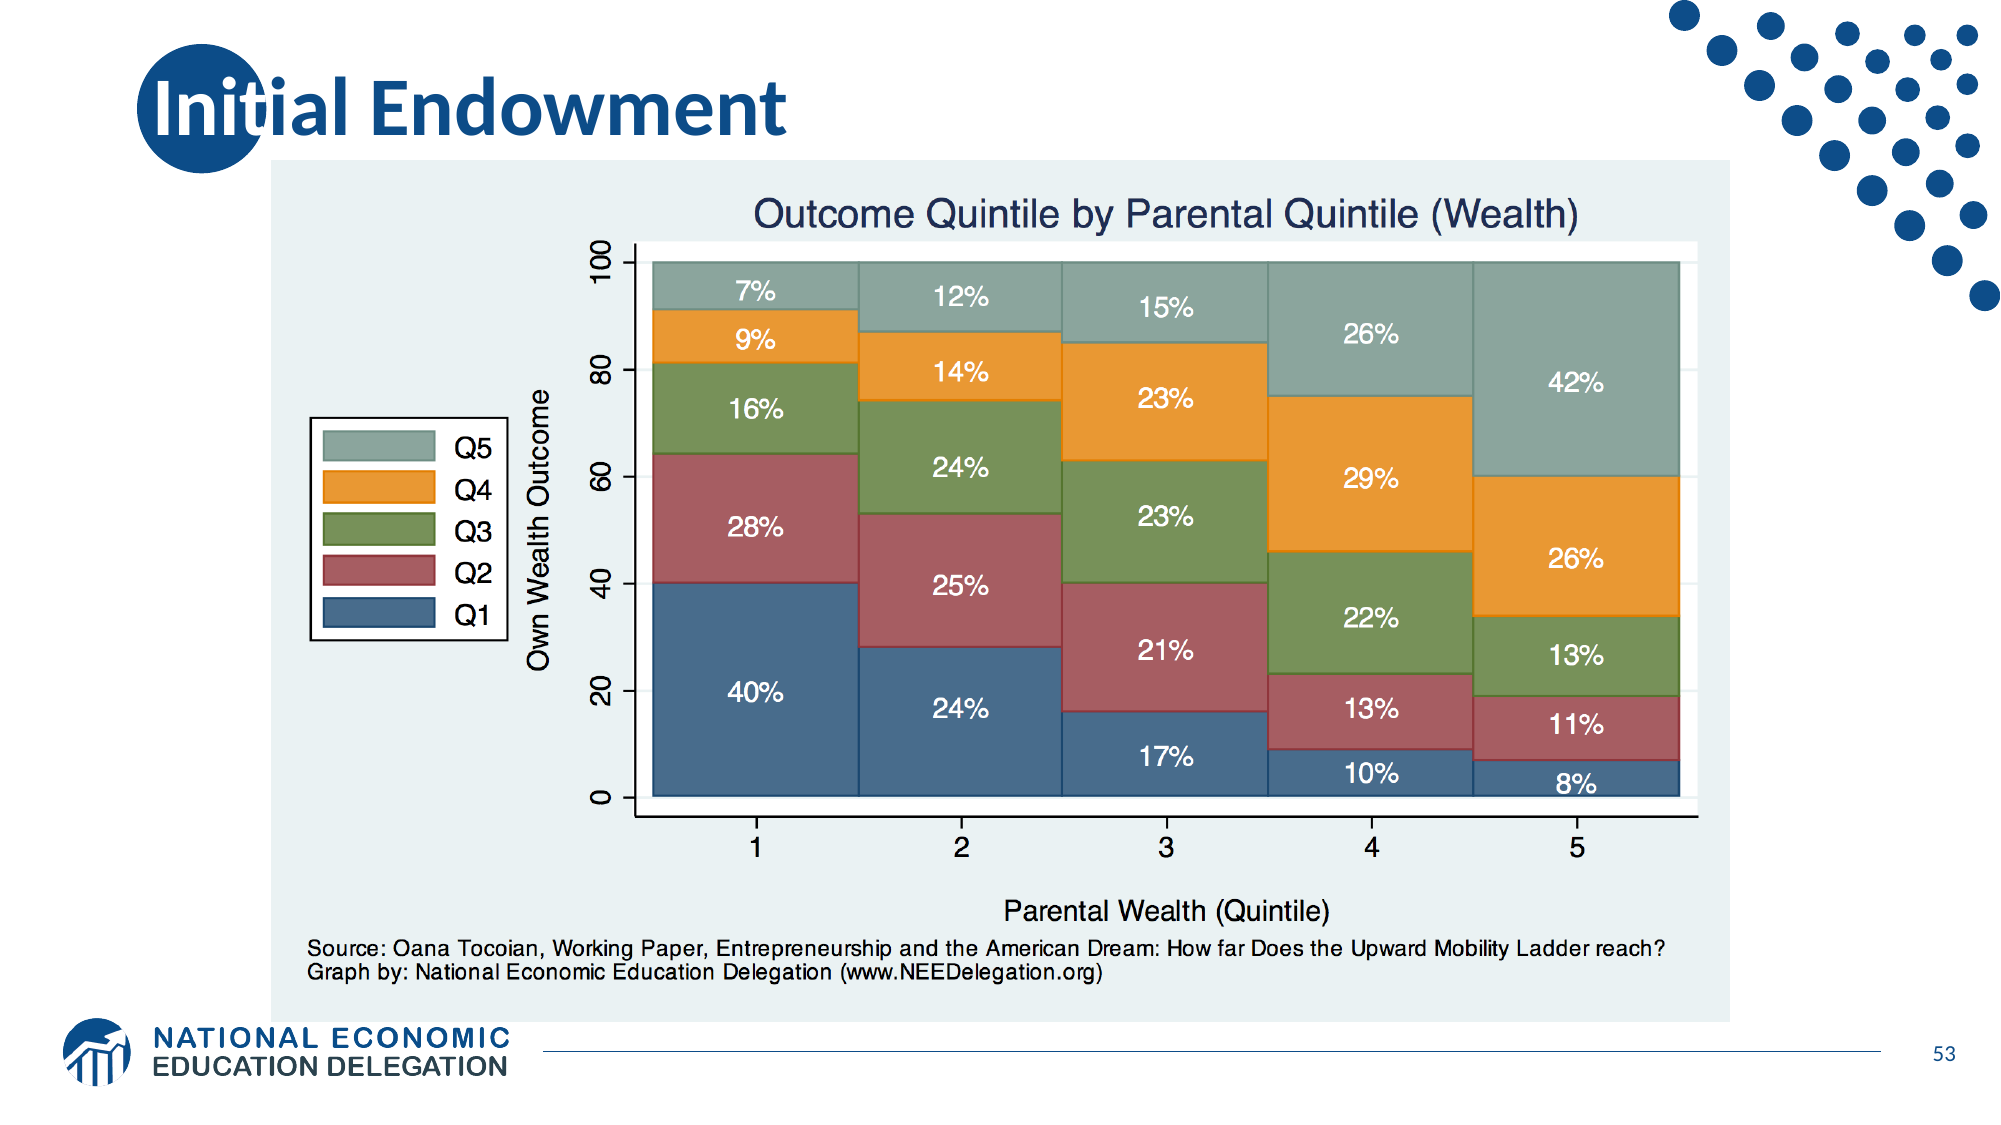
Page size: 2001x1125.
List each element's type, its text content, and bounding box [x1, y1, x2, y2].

title Initial Endowment [137, 0, 1863, 218]
picture [55, 160, 1733, 1091]
slide_number 53 [1521, 1022, 1972, 1082]
